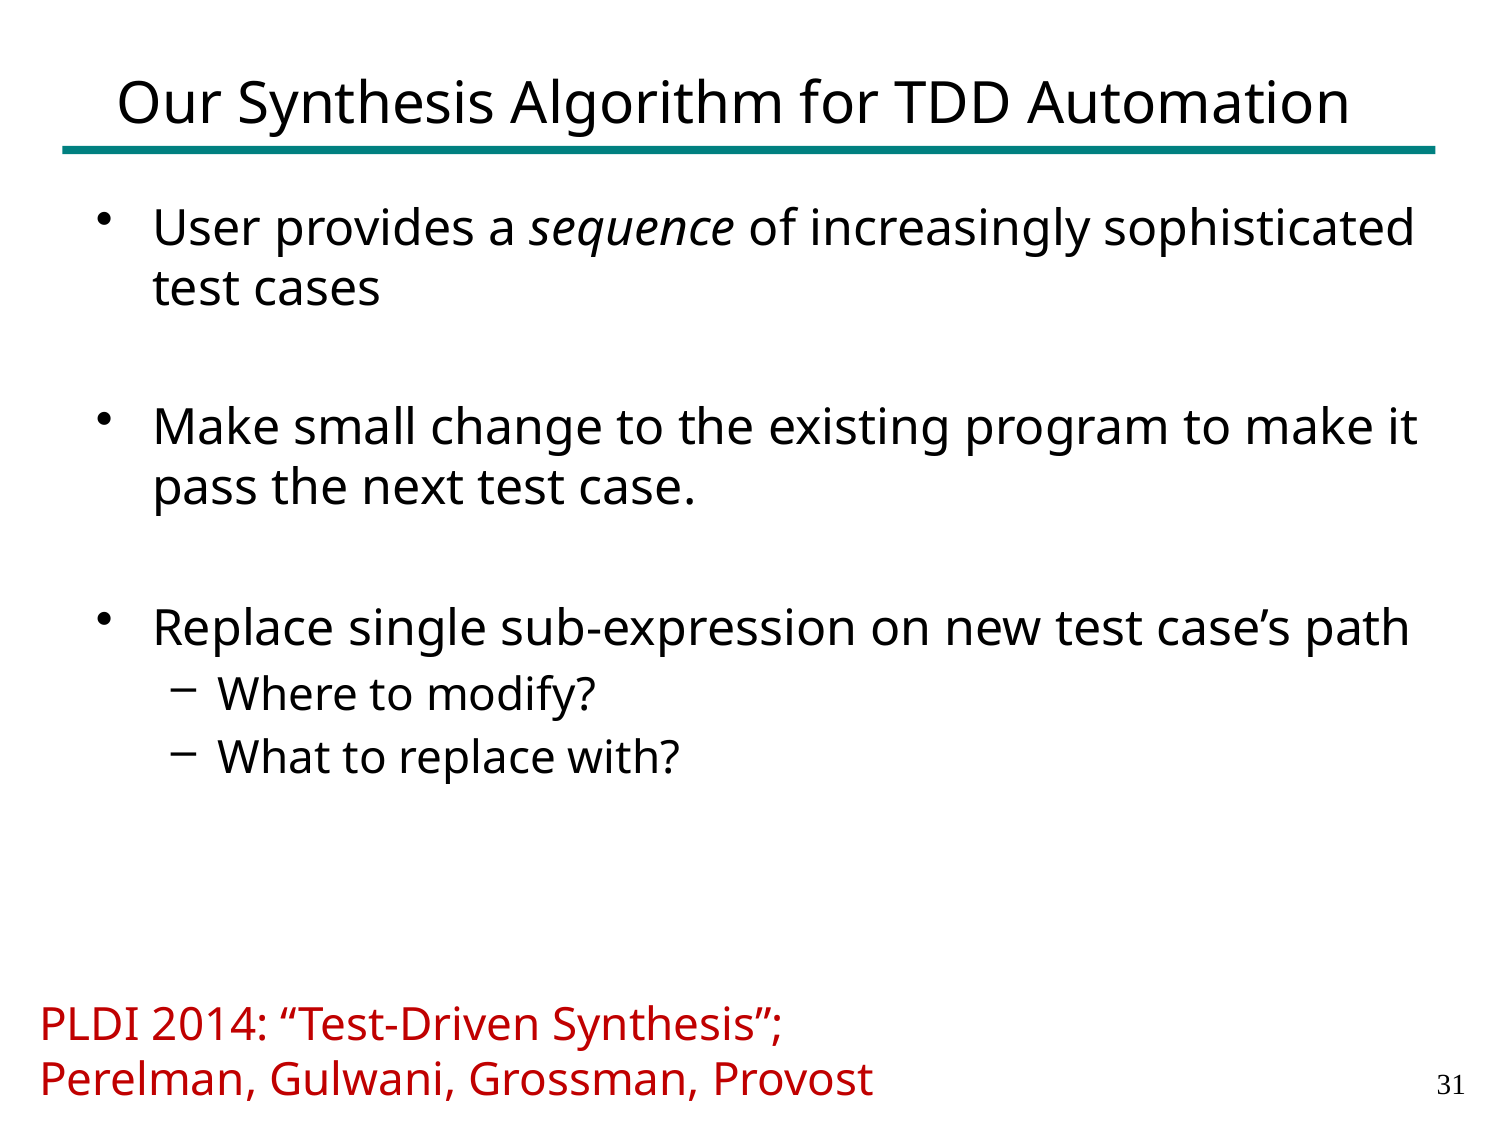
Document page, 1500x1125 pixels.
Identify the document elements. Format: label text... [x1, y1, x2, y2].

text_box PLDI 2014: “Test-Driven Synthesis”; Perelman, Gulwani, Grossman, Provost [24, 987, 1481, 1113]
slide_number 30 [1168, 1057, 1482, 1121]
title Our Synthesis Algorithm for TDD Automation [80, 49, 1388, 151]
list User provides a sequence of increasingly sophisticated test cases Make small change to the existing program to make it pass the next test case. Replace single sub-expression on new test case’s path Where to modify? What to replace with? [80, 187, 1455, 987]
